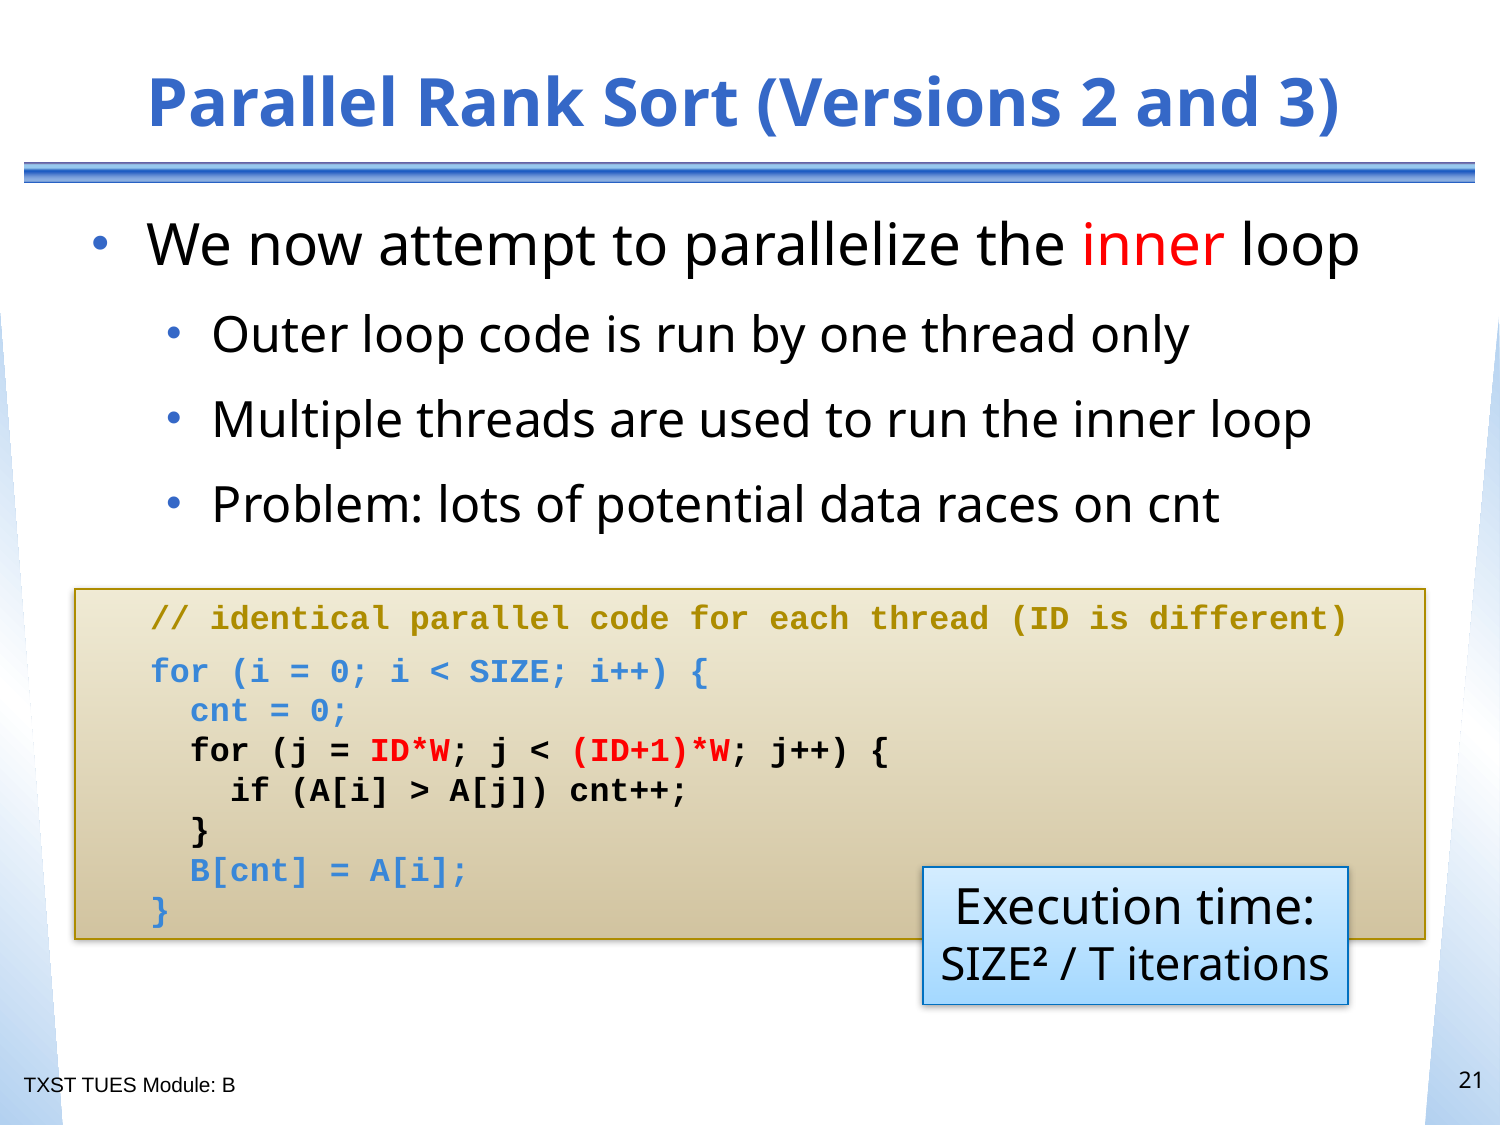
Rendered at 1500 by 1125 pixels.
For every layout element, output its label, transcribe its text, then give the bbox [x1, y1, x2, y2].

text_box Execution time: SIZE2 / T iterations [922, 866, 1349, 1005]
list We now attempt to parallelize the inner loop Outer loop code is run by one thread only Multiple threads are used to run the inner loop Problem: lots of potential data races on cnt [74, 199, 1426, 588]
slide_number 21 [1424, 1037, 1500, 1125]
text_box // identical parallel code for each thread (ID is different) for (i = 0; i < SIZE; i++) { cnt = 0; for (j = ID*W; j < (ID+1)*W; j++) { if (A[i] > A[j]) cnt++; } B[cnt] = A[i]; } [74, 588, 1426, 940]
picture [24, 162, 1475, 183]
title Parallel Rank Sort (Versions 2 and 3) [37, 37, 1451, 163]
list We now attempt to parallelize the inner loop Outer loop code is run by one thread only Multiple threads are used to run the inner loop Problem: lots of potential data races on cnt [74, 944, 1426, 1038]
